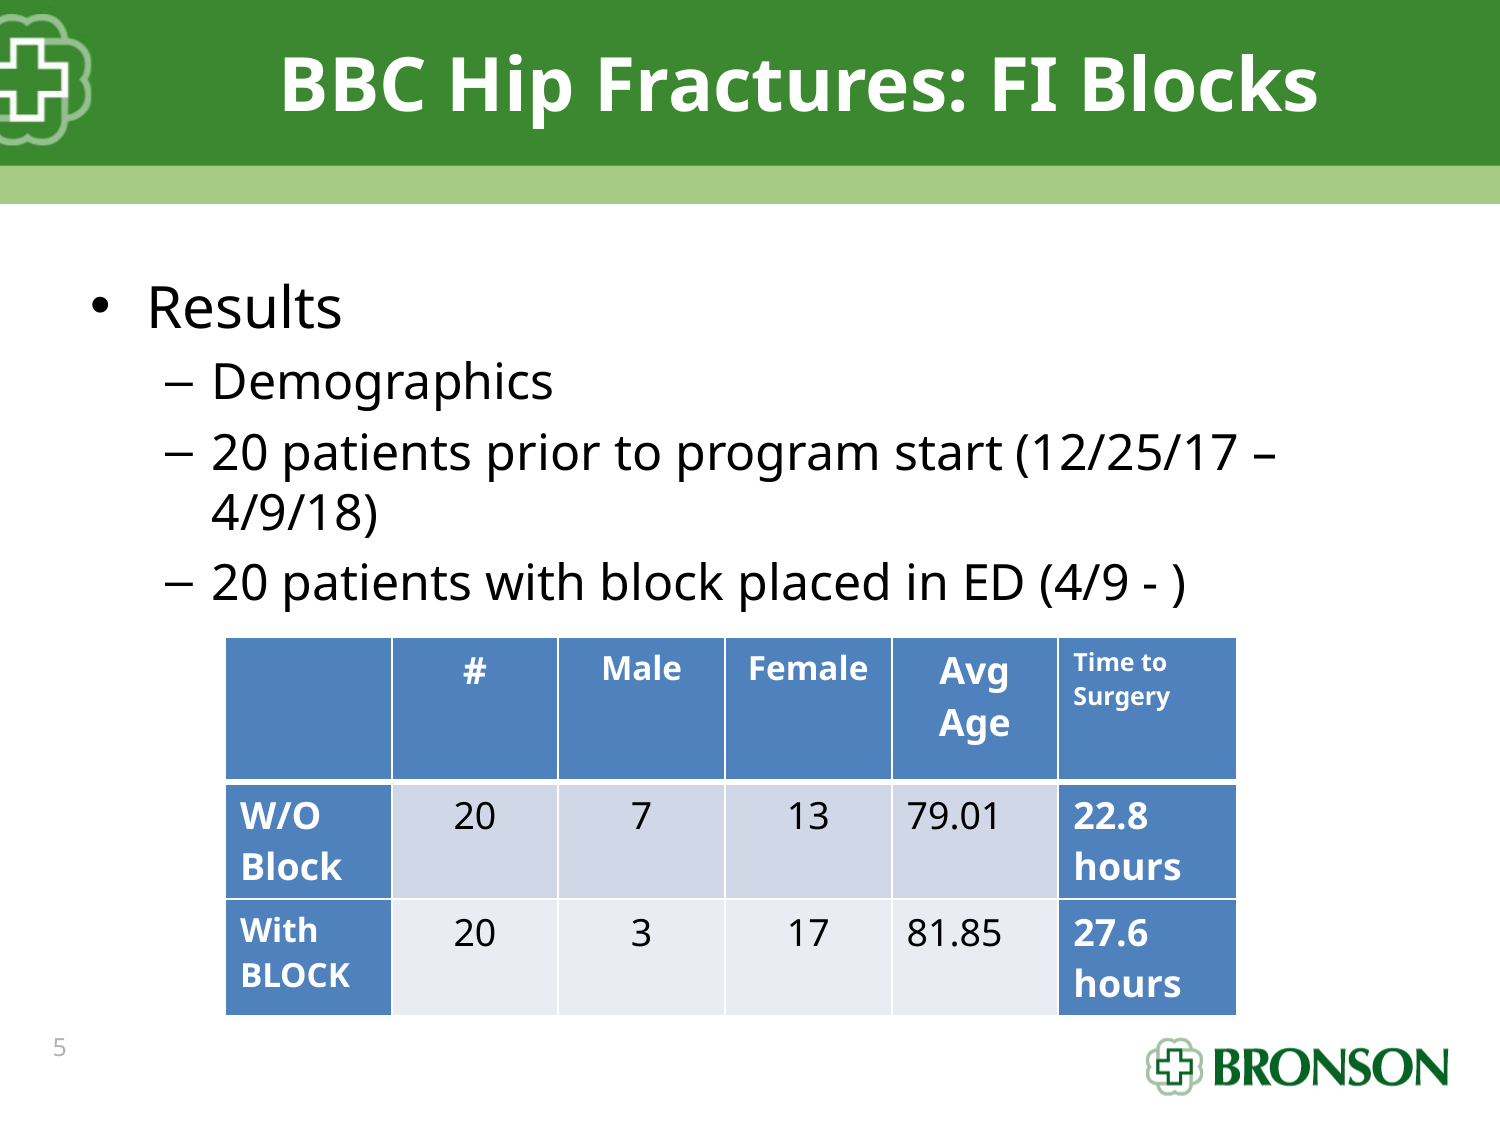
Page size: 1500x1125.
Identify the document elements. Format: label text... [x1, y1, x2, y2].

title BBC Hip Fractures: FI Blocks [99, 0, 1500, 163]
table_cell 22.8 hours [1059, 785, 1236, 898]
table_header Time to Surgery [1059, 638, 1236, 779]
table_cell With BLOCK [226, 900, 391, 1015]
table_cell 20 [393, 785, 557, 898]
table_cell 7 [559, 785, 724, 898]
table_header [226, 638, 391, 779]
picture [1138, 1018, 1500, 1125]
picture [0, 0, 1500, 204]
slide_number 5 [37, 1018, 388, 1079]
table_header Avg Age [893, 638, 1057, 779]
table_cell 27.6 hours [1059, 900, 1236, 1015]
table_cell 20 [393, 900, 557, 1015]
table_header # [393, 638, 557, 779]
list Results Demographics 20 patients prior to program start (12/25/17 – 4/9/18) 20 patients with block placed in ED (4/9 - ) [75, 262, 1425, 1005]
table_cell 13 [726, 785, 891, 898]
table_cell 81.85 [893, 900, 1057, 1015]
table_header Male [559, 638, 724, 779]
table_cell W/O Block [226, 785, 391, 898]
table_header Female [726, 638, 891, 779]
table_cell 3 [559, 900, 724, 1015]
table_cell 17 [726, 900, 891, 1015]
table_cell 79.01 [893, 785, 1057, 898]
